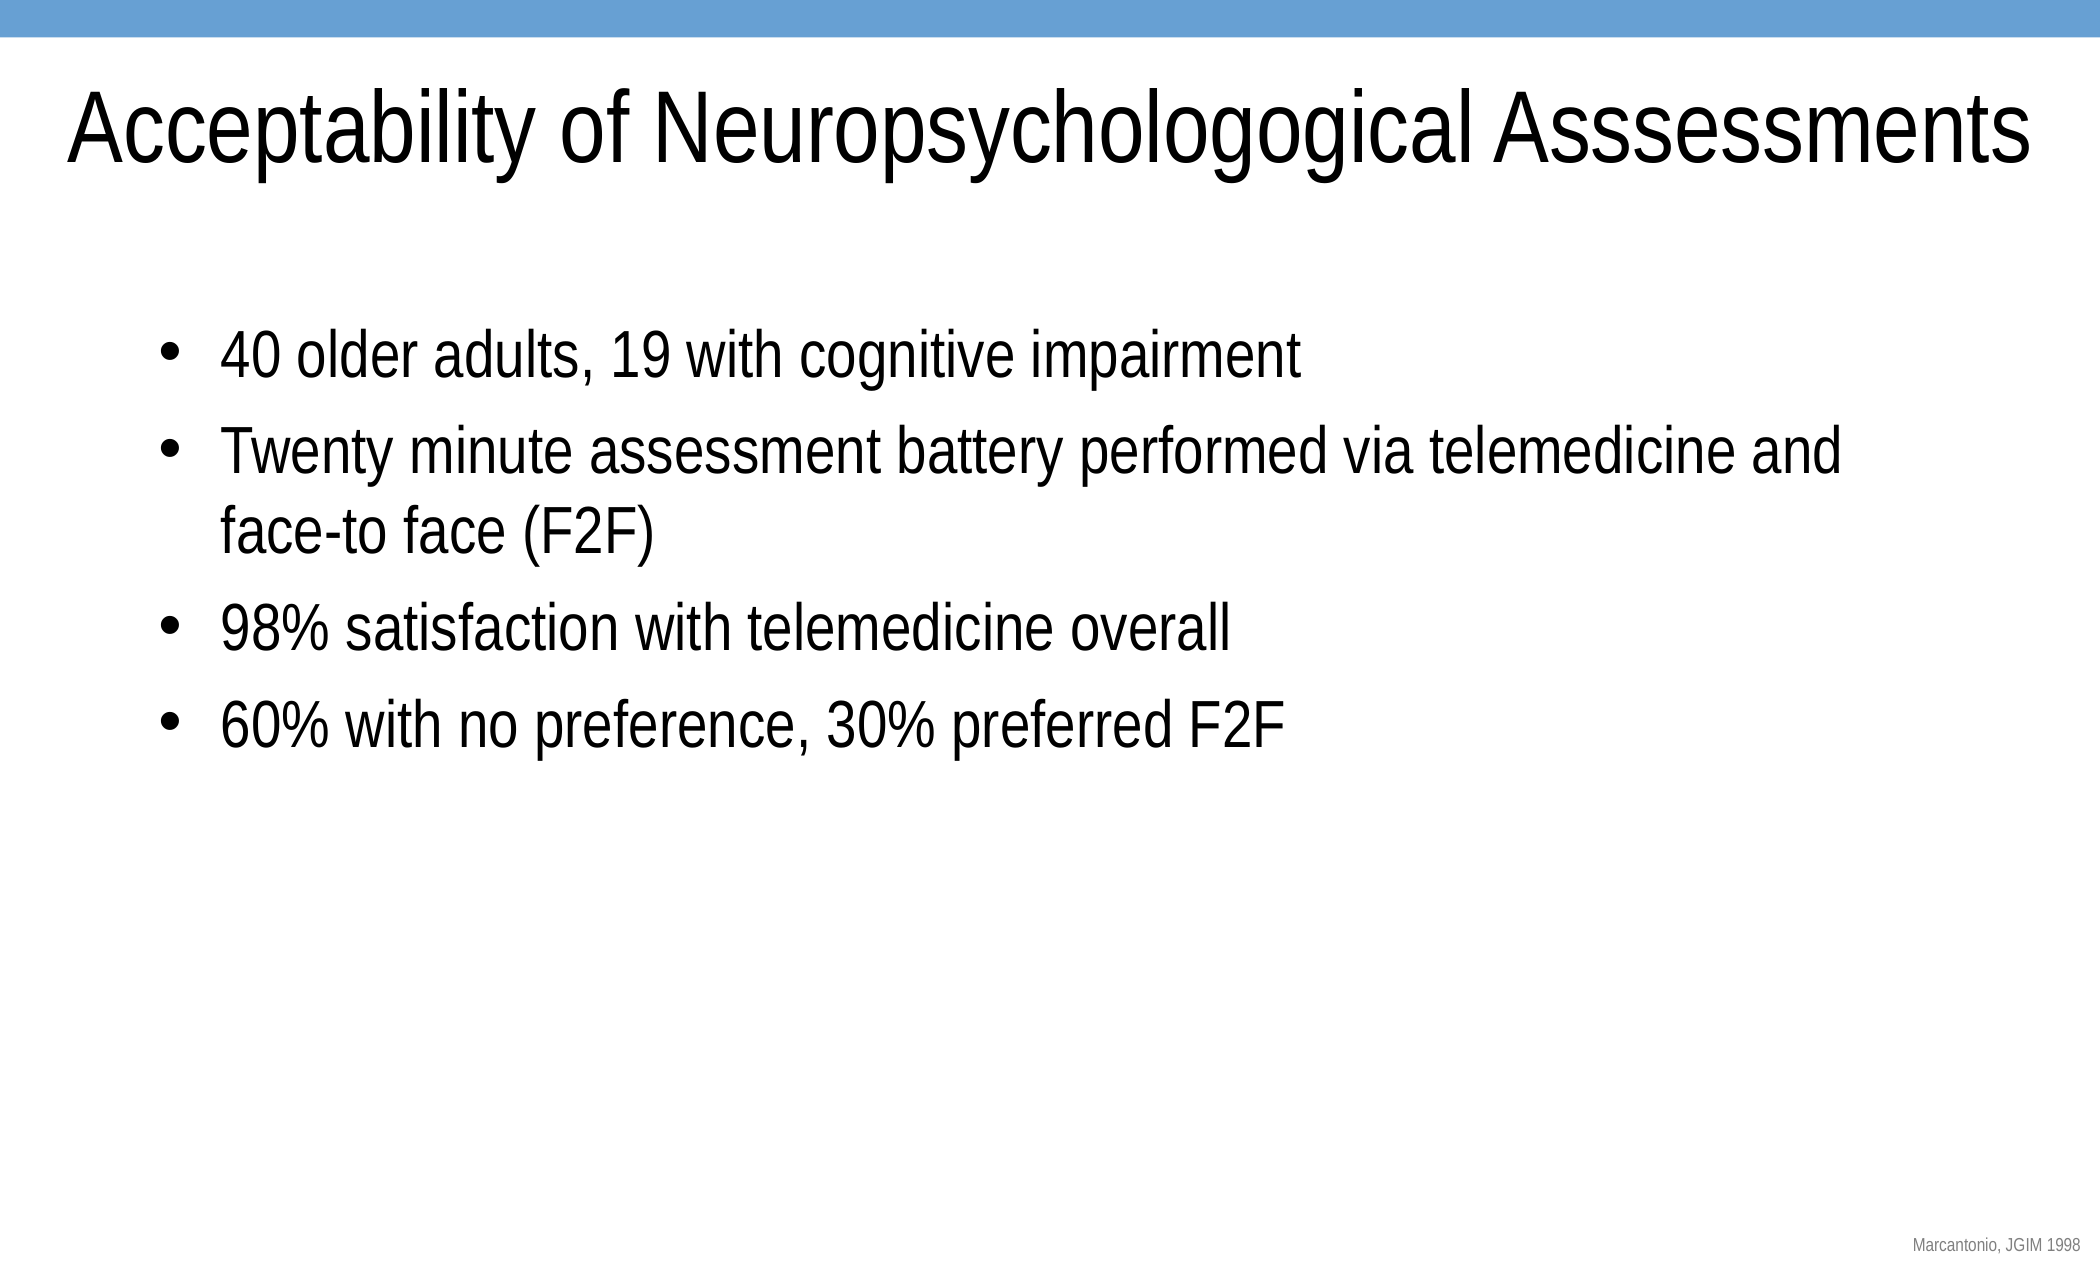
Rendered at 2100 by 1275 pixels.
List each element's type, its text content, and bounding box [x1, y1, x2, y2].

list 40 older adults, 19 with cognitive impairment Twenty minute assessment battery performed via telemedicine and face-to face (F2F) 98% satisfaction with telemedicine overall 60% with no preference, 30% preferred F2F [149, 301, 1976, 1213]
text_box Marcantonio, JGIM 1998 [962, 1226, 2088, 1263]
title Acceptability of Neuropsychologogical Asssessments [0, 49, 2100, 207]
text_box [0, 0, 2100, 38]
